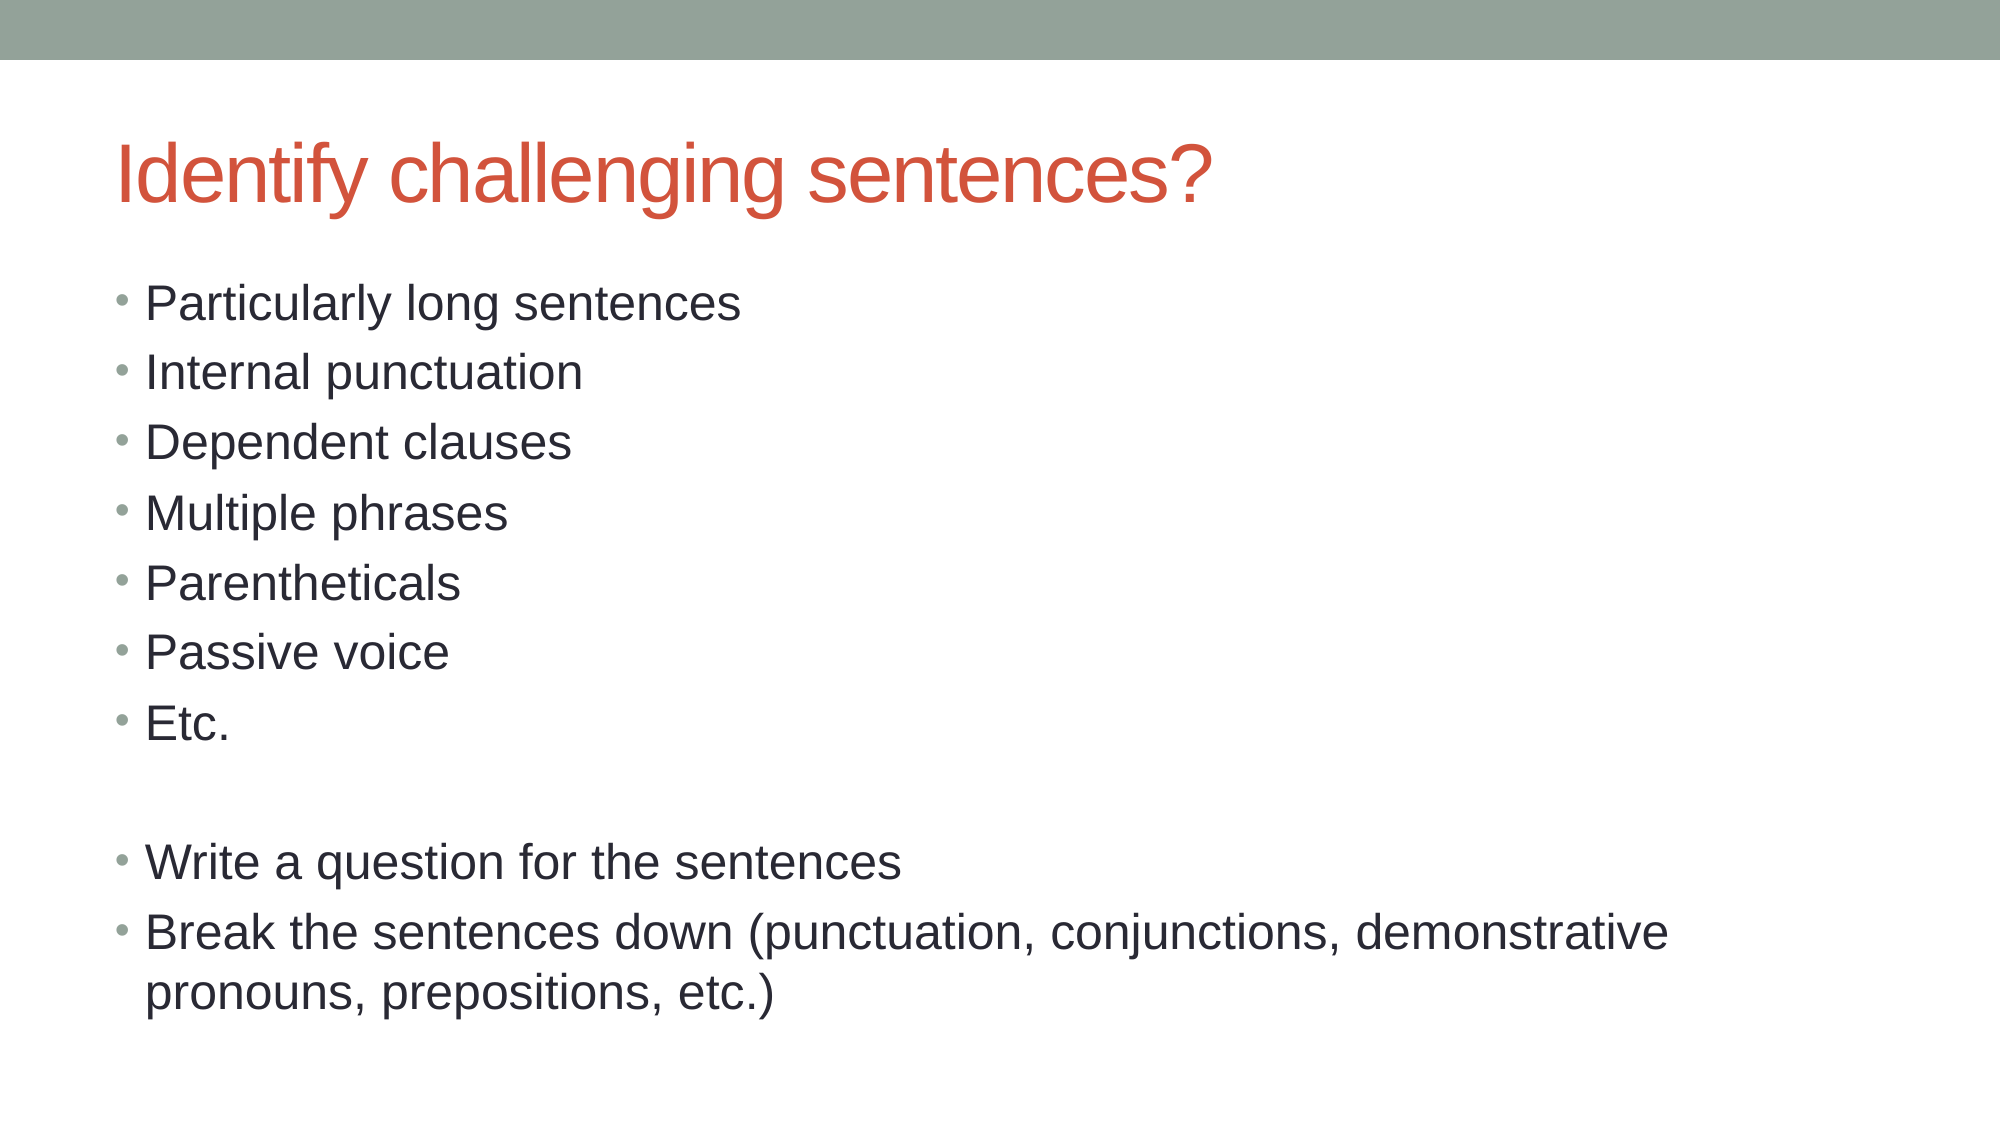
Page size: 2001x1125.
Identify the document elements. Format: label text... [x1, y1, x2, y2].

title Identify challenging sentences? [99, 87, 1900, 250]
list Particularly long sentences Internal punctuation Dependent clauses Multiple phrases Parentheticals Passive voice Etc. Write a question for the sentences Break the sentences down (punctuation, conjunctions, demonstrative pronouns, prepositions, etc.) [99, 262, 1900, 1063]
